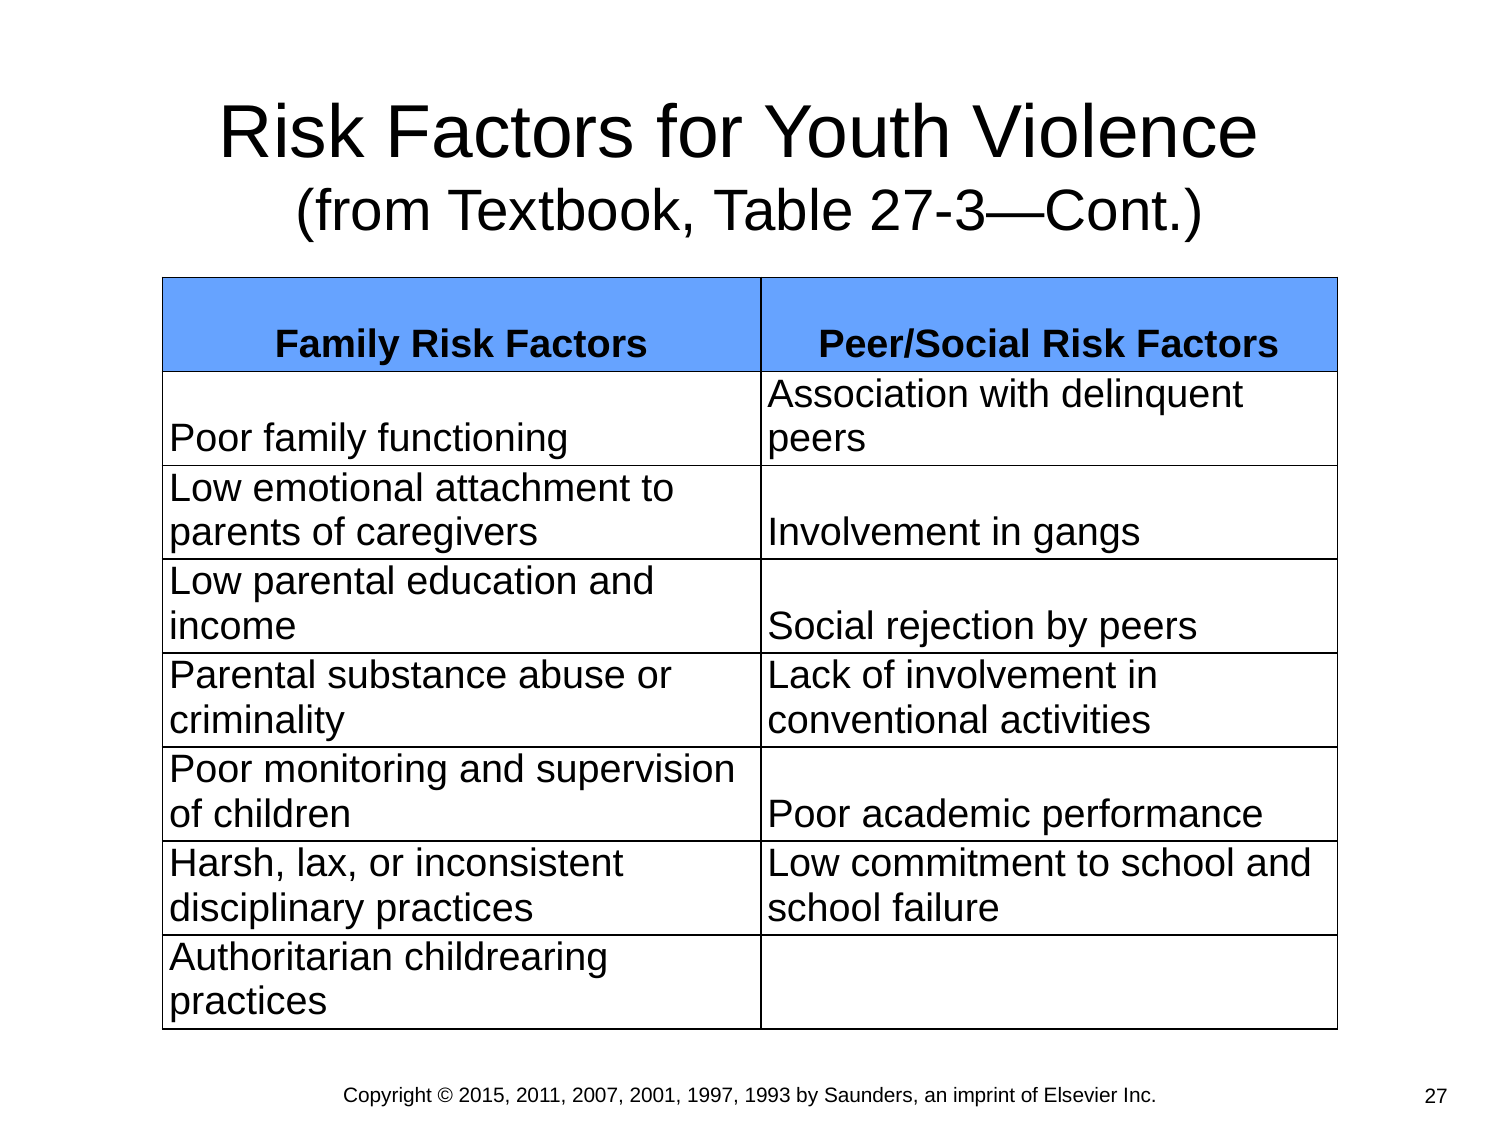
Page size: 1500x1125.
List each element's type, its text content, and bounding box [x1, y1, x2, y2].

slide_number 27 [1362, 1065, 1463, 1125]
table_cell Social rejection by peers [762, 560, 1337, 652]
table_cell Authoritarian childrearing practices [163, 936, 760, 1028]
table_cell Parental substance abuse or criminality [163, 654, 760, 746]
table_cell Poor academic performance [762, 748, 1337, 840]
table_cell Poor monitoring and supervision of children [163, 748, 760, 840]
table_cell Low commitment to school and school failure [762, 842, 1337, 934]
table_cell Association with delinquent peers [762, 372, 1337, 465]
title Risk Factors for Youth Violence (from Textbook, Table 27-3—Cont.) [112, 75, 1388, 250]
table_cell Involvement in gangs [762, 466, 1337, 558]
table_header Peer/Social Risk Factors [762, 278, 1337, 371]
table_cell Poor family functioning [163, 372, 760, 465]
table_cell Low parental education and income [163, 560, 760, 652]
table_cell [762, 936, 1337, 1028]
table_cell Low emotional attachment to parents of caregivers [163, 466, 760, 558]
table_cell Lack of involvement in conventional activities [762, 654, 1337, 746]
table_header Family Risk Factors [163, 278, 760, 371]
table_cell Harsh, lax, or inconsistent disciplinary practices [163, 842, 760, 934]
footer Copyright © 2015, 2011, 2007, 2001, 1997, 1993 by Saunders, an imprint of Elsevier Inc. [187, 1062, 1313, 1125]
